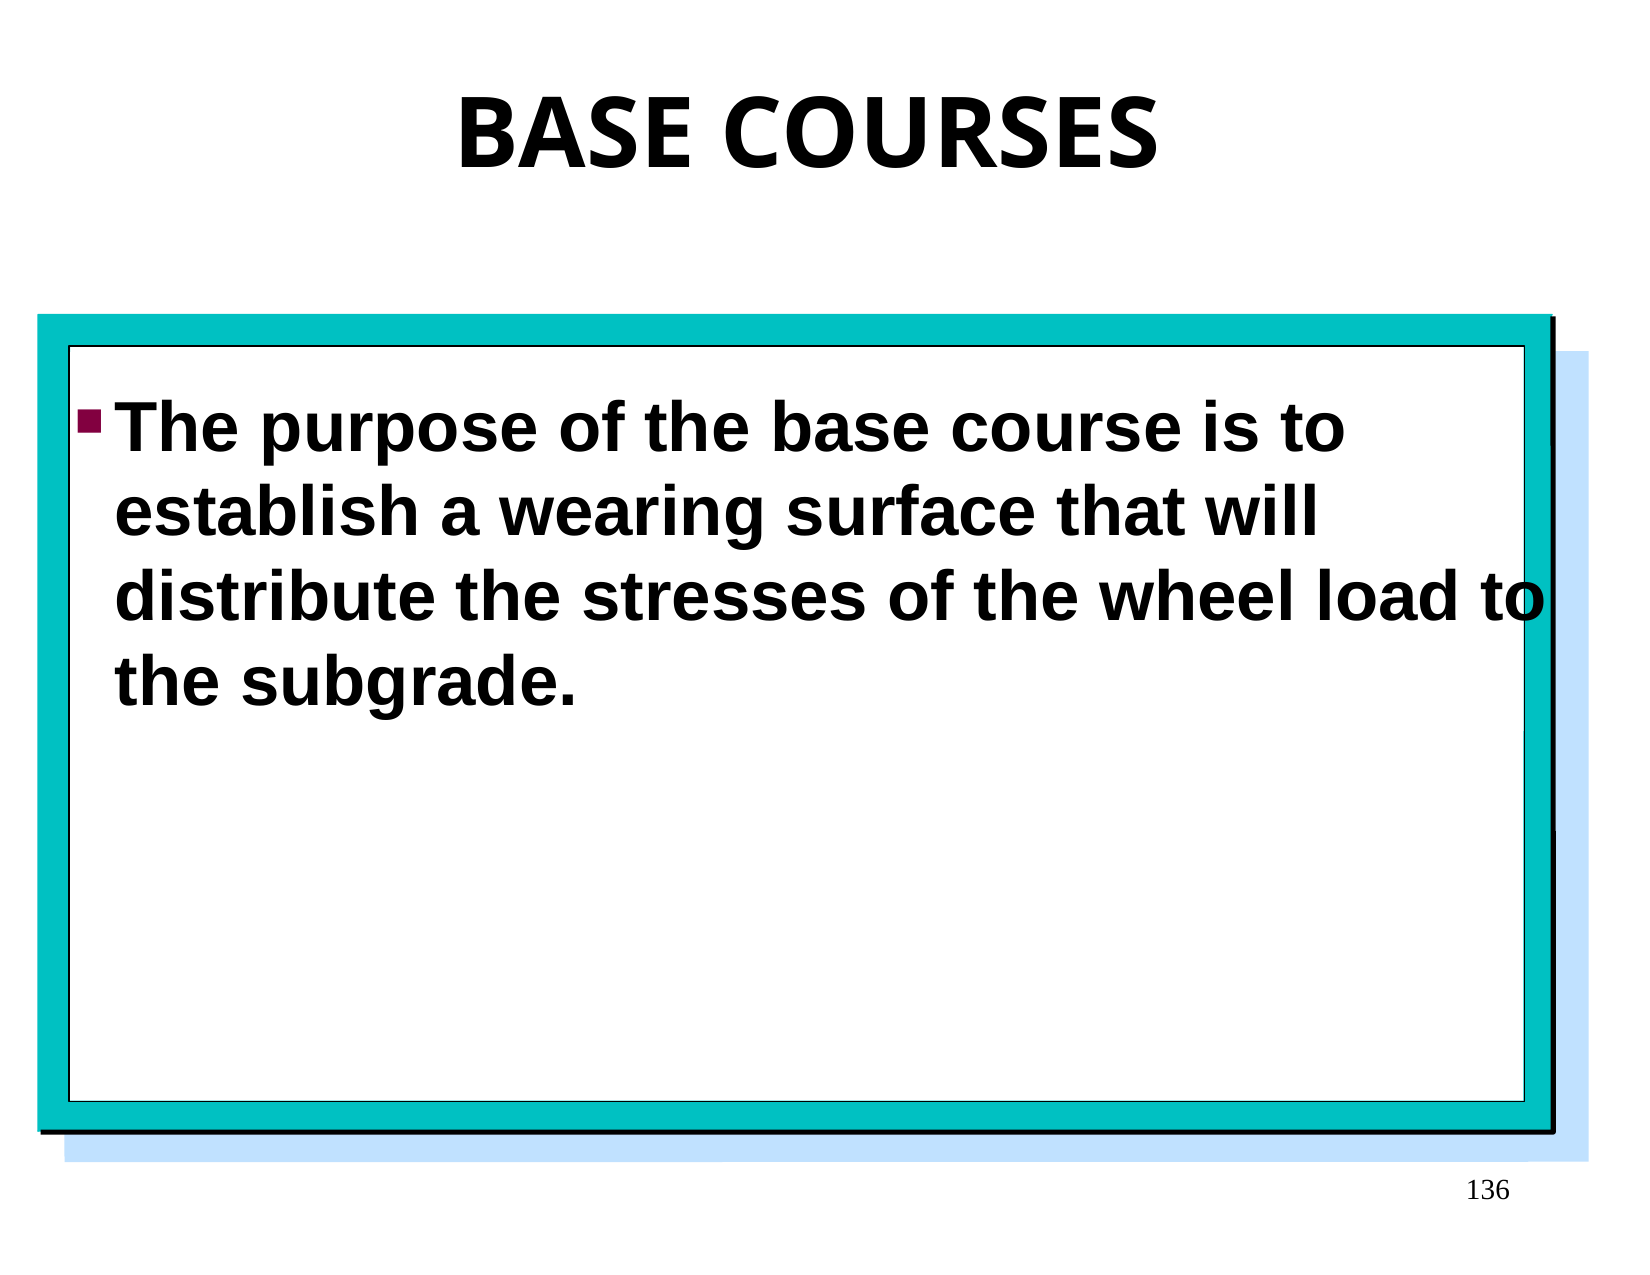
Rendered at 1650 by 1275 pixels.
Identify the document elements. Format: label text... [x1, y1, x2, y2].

list BASE COURSES [46, 62, 1568, 188]
slide_number 136 [1187, 1171, 1526, 1251]
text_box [37, 314, 1589, 1163]
